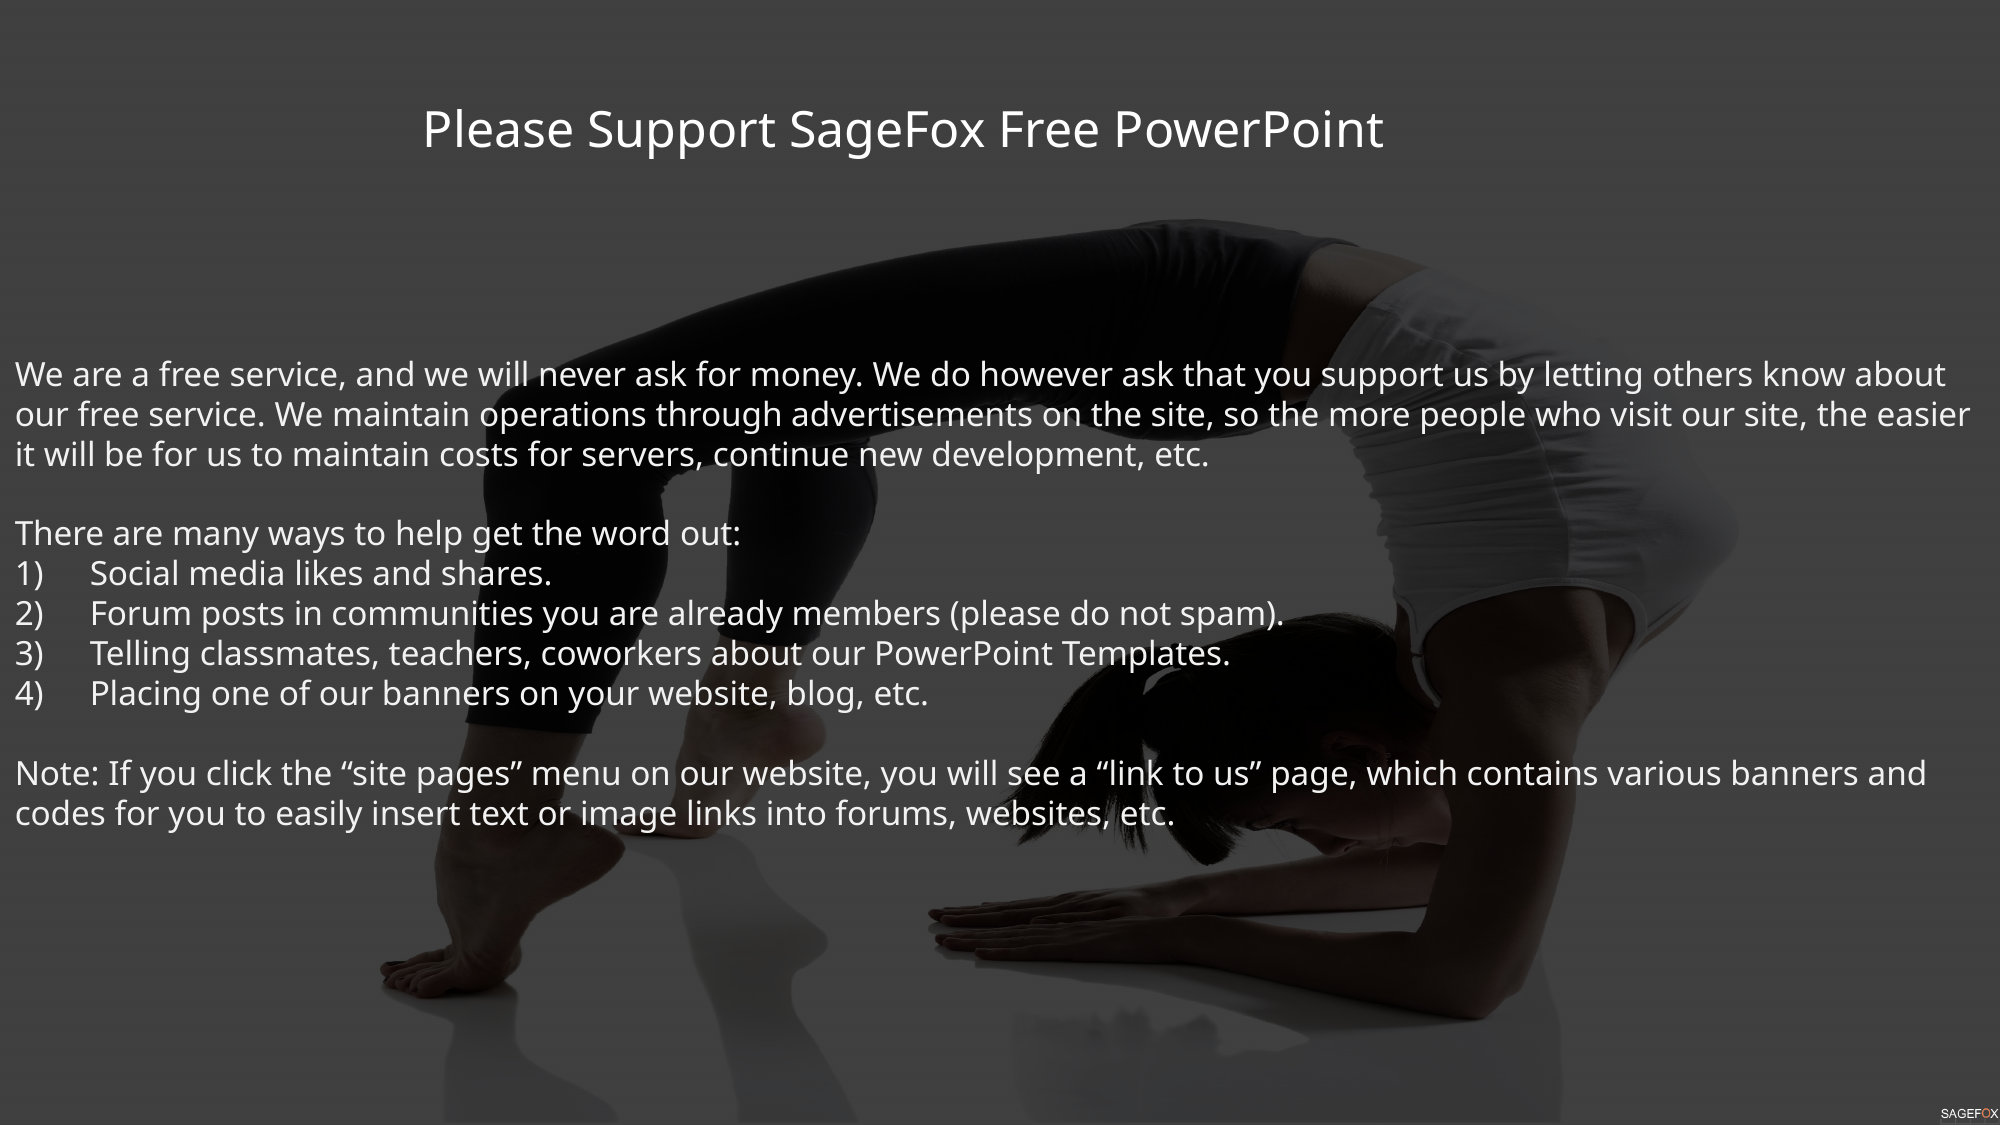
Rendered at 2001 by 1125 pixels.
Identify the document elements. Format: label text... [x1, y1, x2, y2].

title Please Support SageFox Free PowerPoint [363, 72, 1444, 190]
text_box We are a free service, and we will never ask for money. We do however ask that you support us by letting others know about our free service. We maintain operations through advertisements on the site, so the more people who visit our site, the easier it will be for us to maintain costs for servers, continue new development, etc. There are many ways to help get the word out: Social media likes and shares. Forum posts in communities you are already members (please do not spam). Telling classmates, teachers, coworkers about our PowerPoint Templates. Placing one of our banners on your website, blog, etc. Note: If you click the “site pages” menu on our website, you will see a “link to us” page, which contains various banners and codes for you to easily insert text or image links into forums, websites, etc. [0, 0, 2000, 1125]
